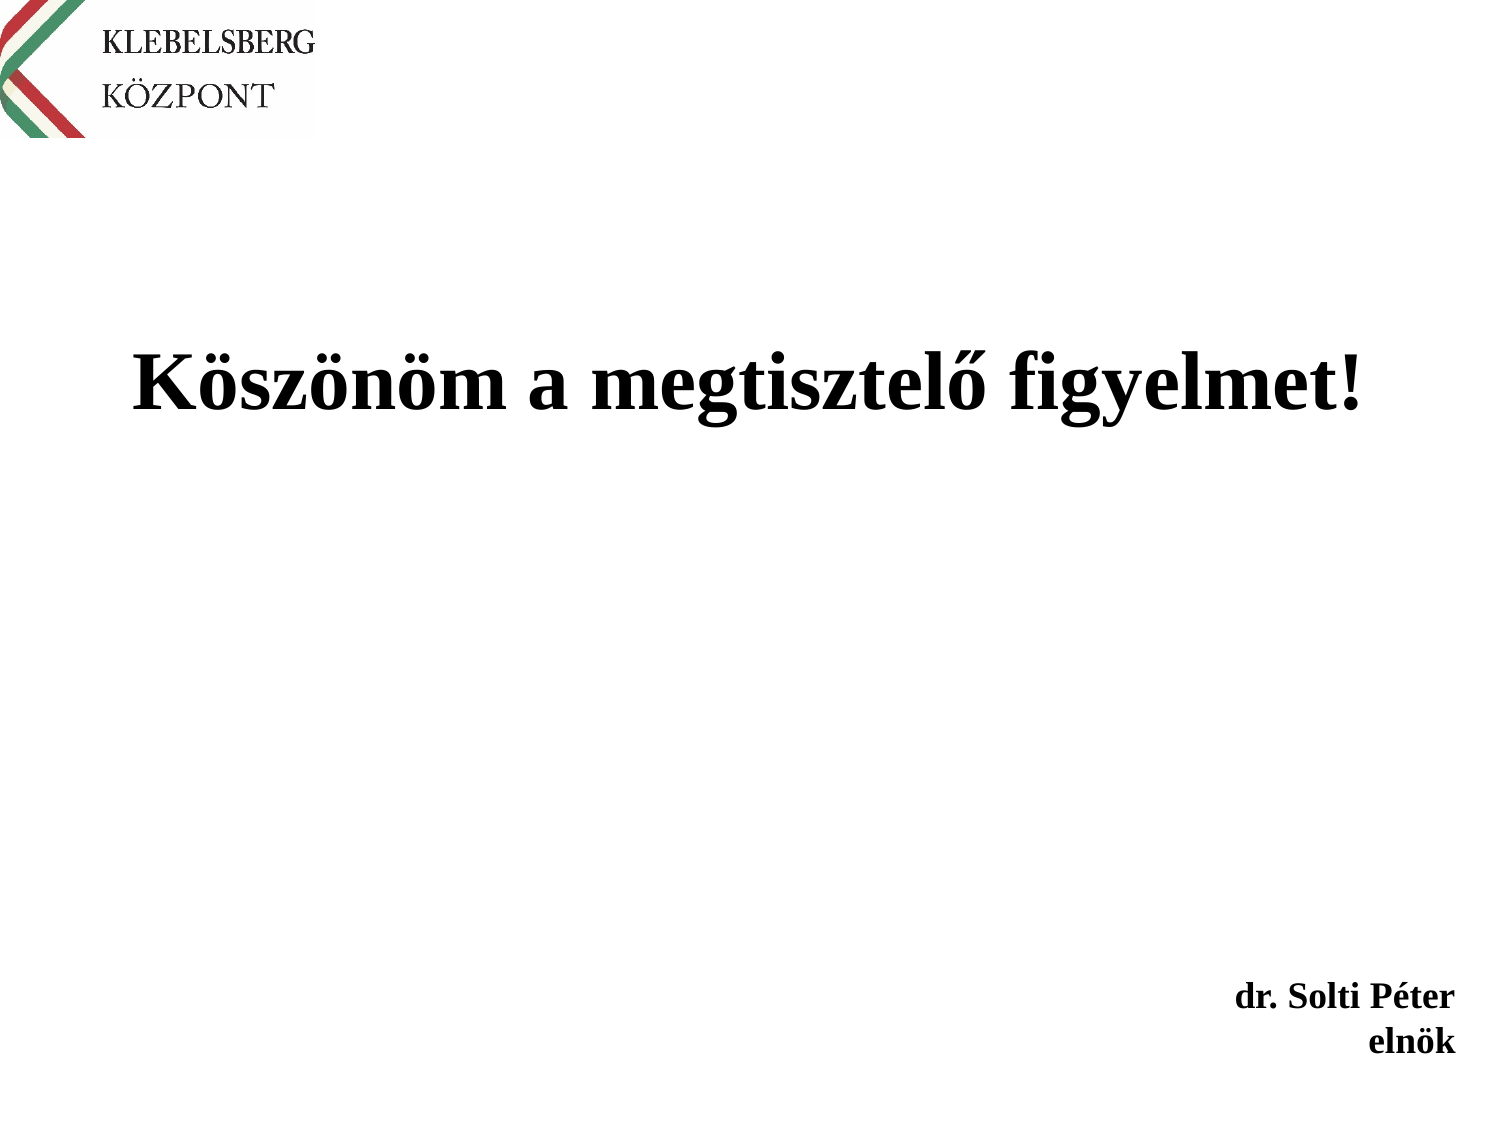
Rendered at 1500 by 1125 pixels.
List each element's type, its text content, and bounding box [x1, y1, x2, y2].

title Köszönöm a megtisztelő figyelmet! [112, 255, 1388, 497]
text_box dr. Solti Péter elnök [856, 964, 1471, 1069]
picture [0, 0, 315, 138]
